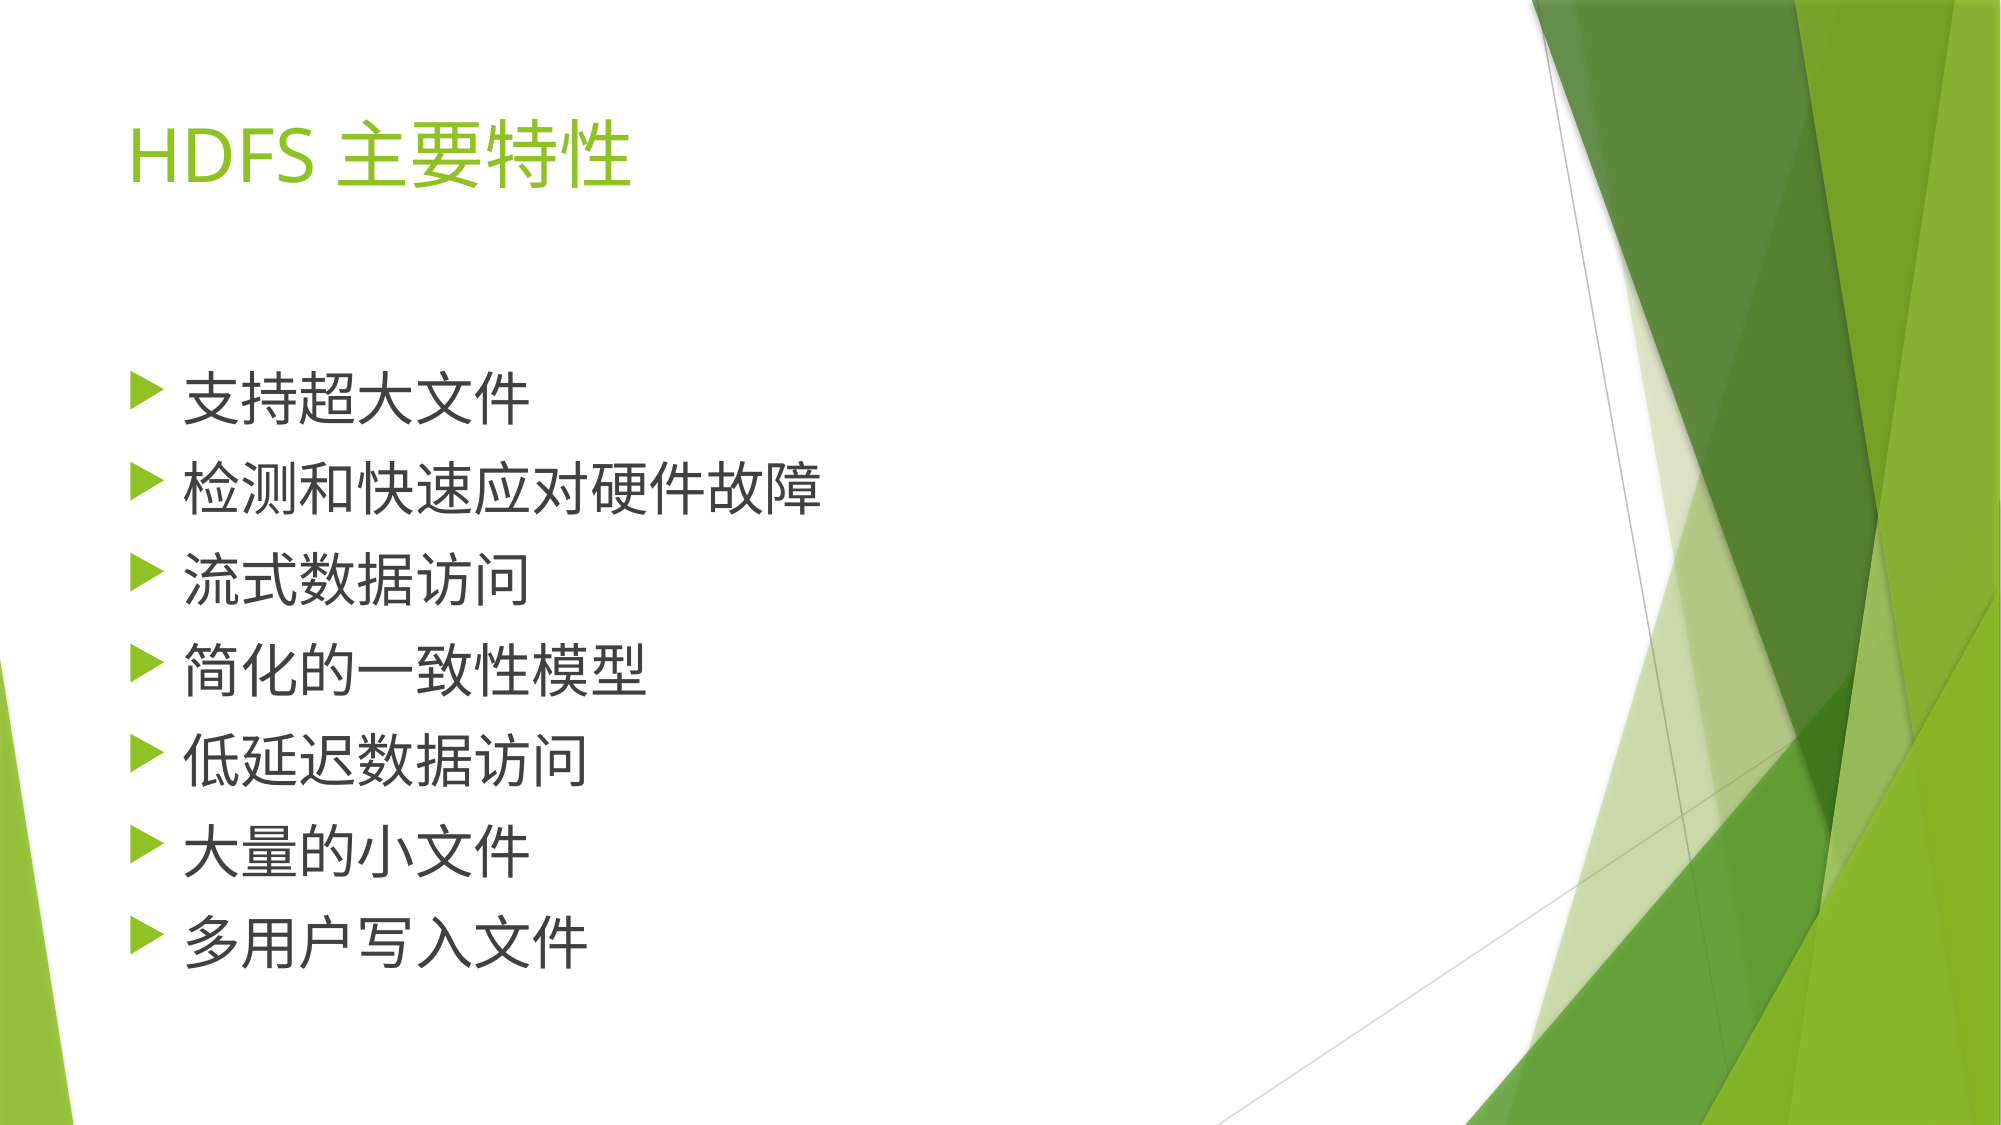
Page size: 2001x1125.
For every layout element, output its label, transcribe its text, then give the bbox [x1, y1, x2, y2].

title HDFS主要特性 [111, 99, 1522, 317]
list 支持超大文件 检测和快速应对硬件故障 流式数据访问 简化的一致性模型 低延迟数据访问 大量的小文件 多用户写入文件 [111, 354, 1522, 992]
